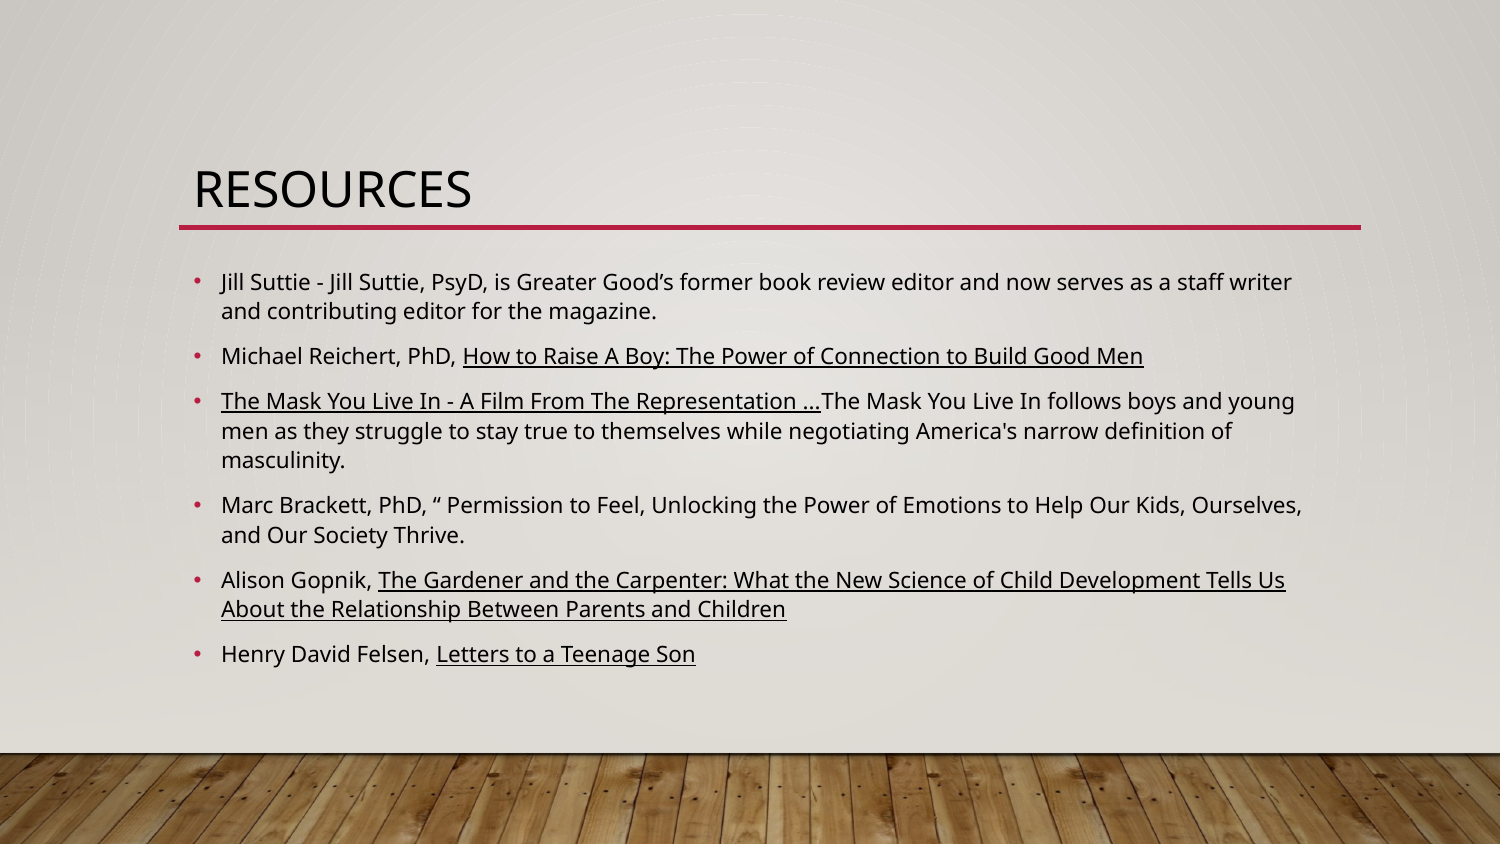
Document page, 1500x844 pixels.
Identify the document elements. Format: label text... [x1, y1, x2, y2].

picture [0, 753, 1500, 844]
list Jill Suttie - Jill Suttie, PsyD, is Greater Good’s former book review editor and now serves as a staff writer and contributing editor for the magazine. Michael Reichert, PhD, How to Raise A Boy: The Power of Connection to Build Good Men The Mask You Live In - A Film From The Representation ...The Mask You Live In follows boys and young men as they struggle to stay true to themselves while negotiating America's narrow definition of masculinity. Marc Brackett, PhD, “ Permission to Feel, Unlocking the Power of Emotions to Help Our Kids, Ourselves, and Our Society Thrive. Alison Gopnik, The Gardener and the Carpenter: What the New Science of Child Development Tells Us About the Relationship Between Parents and Children Henry David Felsen, Letters to a Teenage Son [178, 257, 1336, 675]
title Resources [178, 90, 1336, 257]
